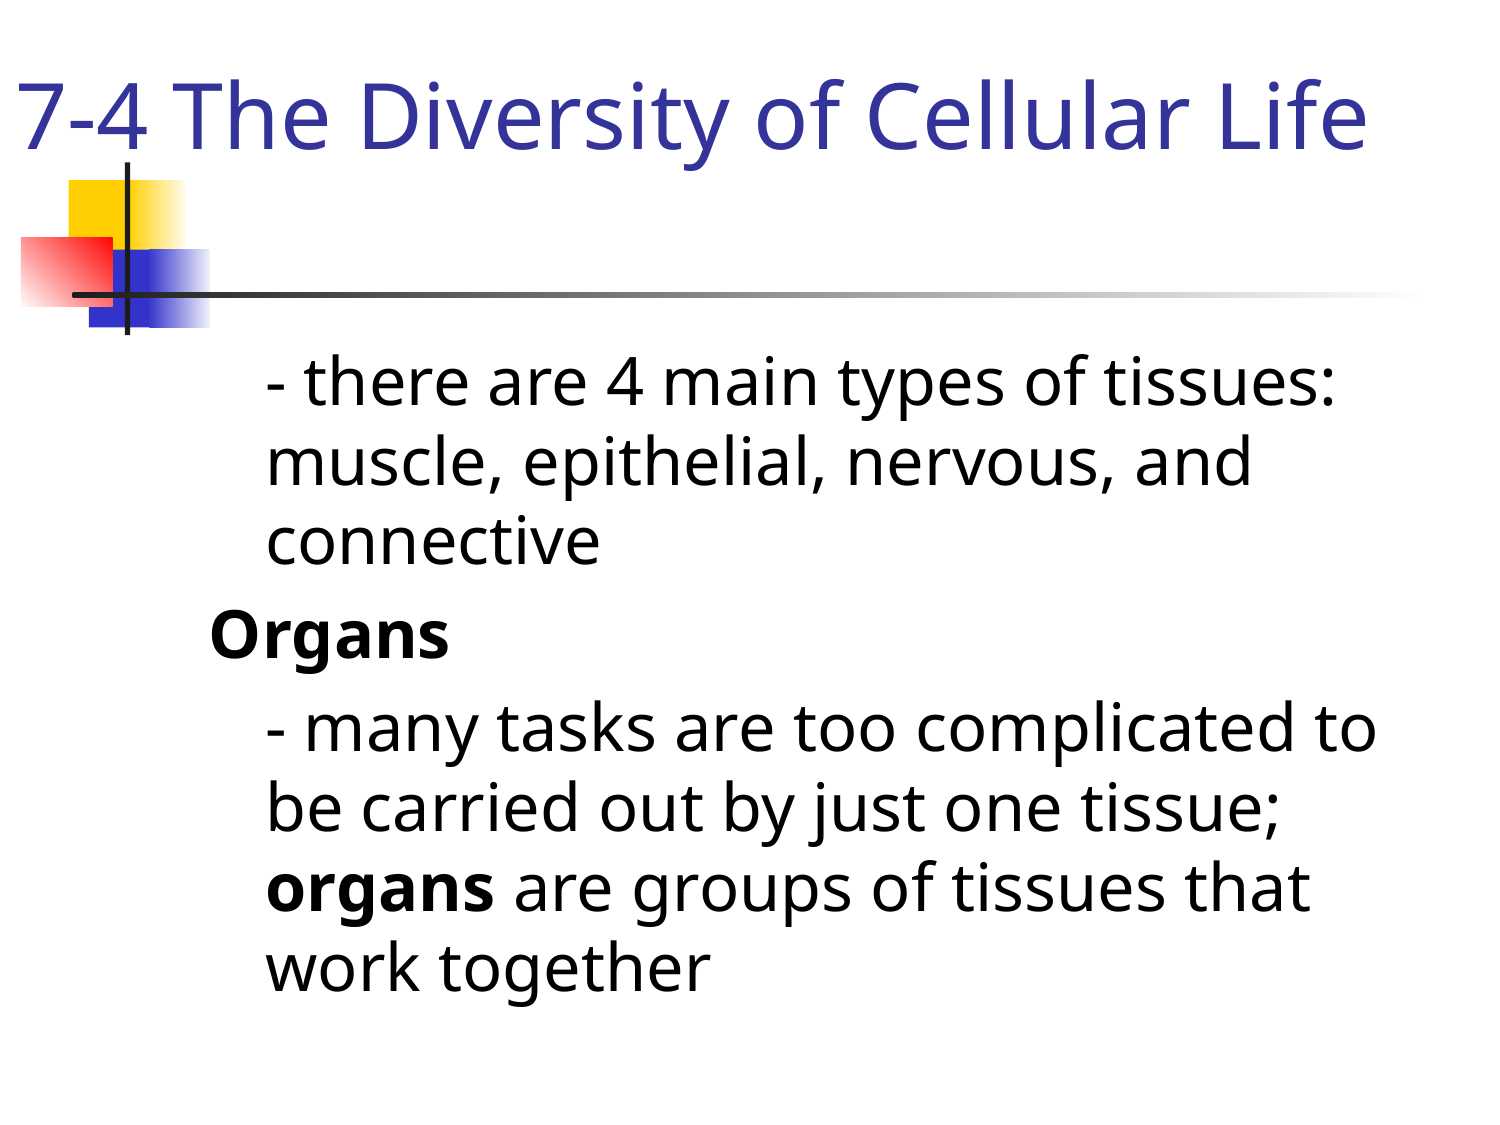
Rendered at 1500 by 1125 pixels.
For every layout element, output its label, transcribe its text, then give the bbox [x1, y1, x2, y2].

list - there are 4 main types of tissues: muscle, epithelial, nervous, and connective Organs - many tasks are too complicated to be carried out by just one tissue; organs are groups of tissues that work together [193, 330, 1470, 1007]
title 7-4 The Diversity of Cellular Life [0, 34, 1468, 176]
